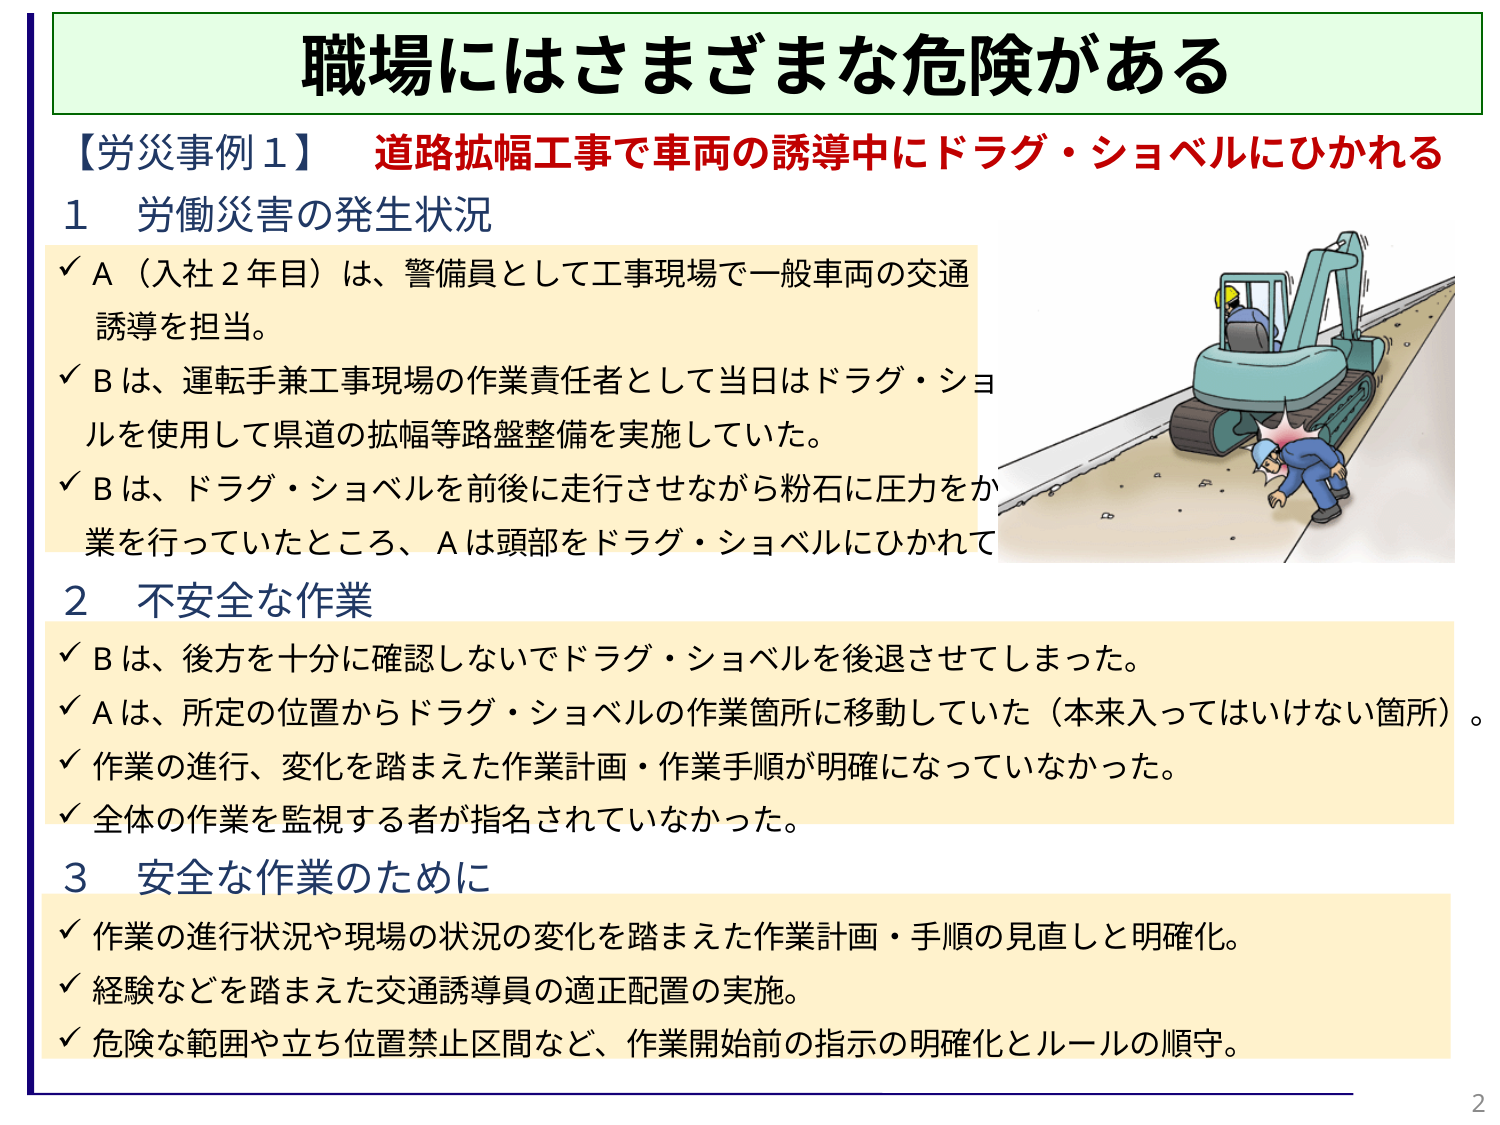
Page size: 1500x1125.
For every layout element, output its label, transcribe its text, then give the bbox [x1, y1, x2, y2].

list 【労災事例１】 道路拡幅工事で車両の誘導中にドラグ・ショベルにひかれる １ 労働災害の発生状況 A（入社2年目）は、警備員として工事現場で一般車両の交通 誘導を担当。 Bは、運転手兼工事現場の作業責任者として当日はドラグ・ショベ ルを使用して県道の拡幅等路盤整備を実施していた。 Bは、ドラグ・ショベルを前後に走行させながら粉石に圧力をかける作 業を行っていたところ、Aは頭部をドラグ・ショベルにひかれてしまった。 ２ 不安全な作業 Bは、後方を十分に確認しないでドラグ・ショベルを後退させてしまった。 Aは、所定の位置からドラグ・ショベルの作業箇所に移動していた（本来入ってはいけない箇所）。 作業の進行、変化を踏まえた作業計画・作業手順が明確になっていなかった。 全体の作業を監視する者が指名されていなかった。 ３ 安全な作業のために 作業の進行状況や現場の状況の変化を踏まえた作業計画・手順の見直しと明確化。 経験などを踏まえた交通誘導員の適正配置の実施。 危険な範囲や立ち位置禁止区間など、作業開始前の指示の明確化とルールの順守。 [41, 125, 1495, 1094]
text_box 職場にはさまざまな危険がある [52, 12, 1483, 115]
slide_number 2 [1163, 1074, 1500, 1125]
picture [997, 220, 1455, 563]
